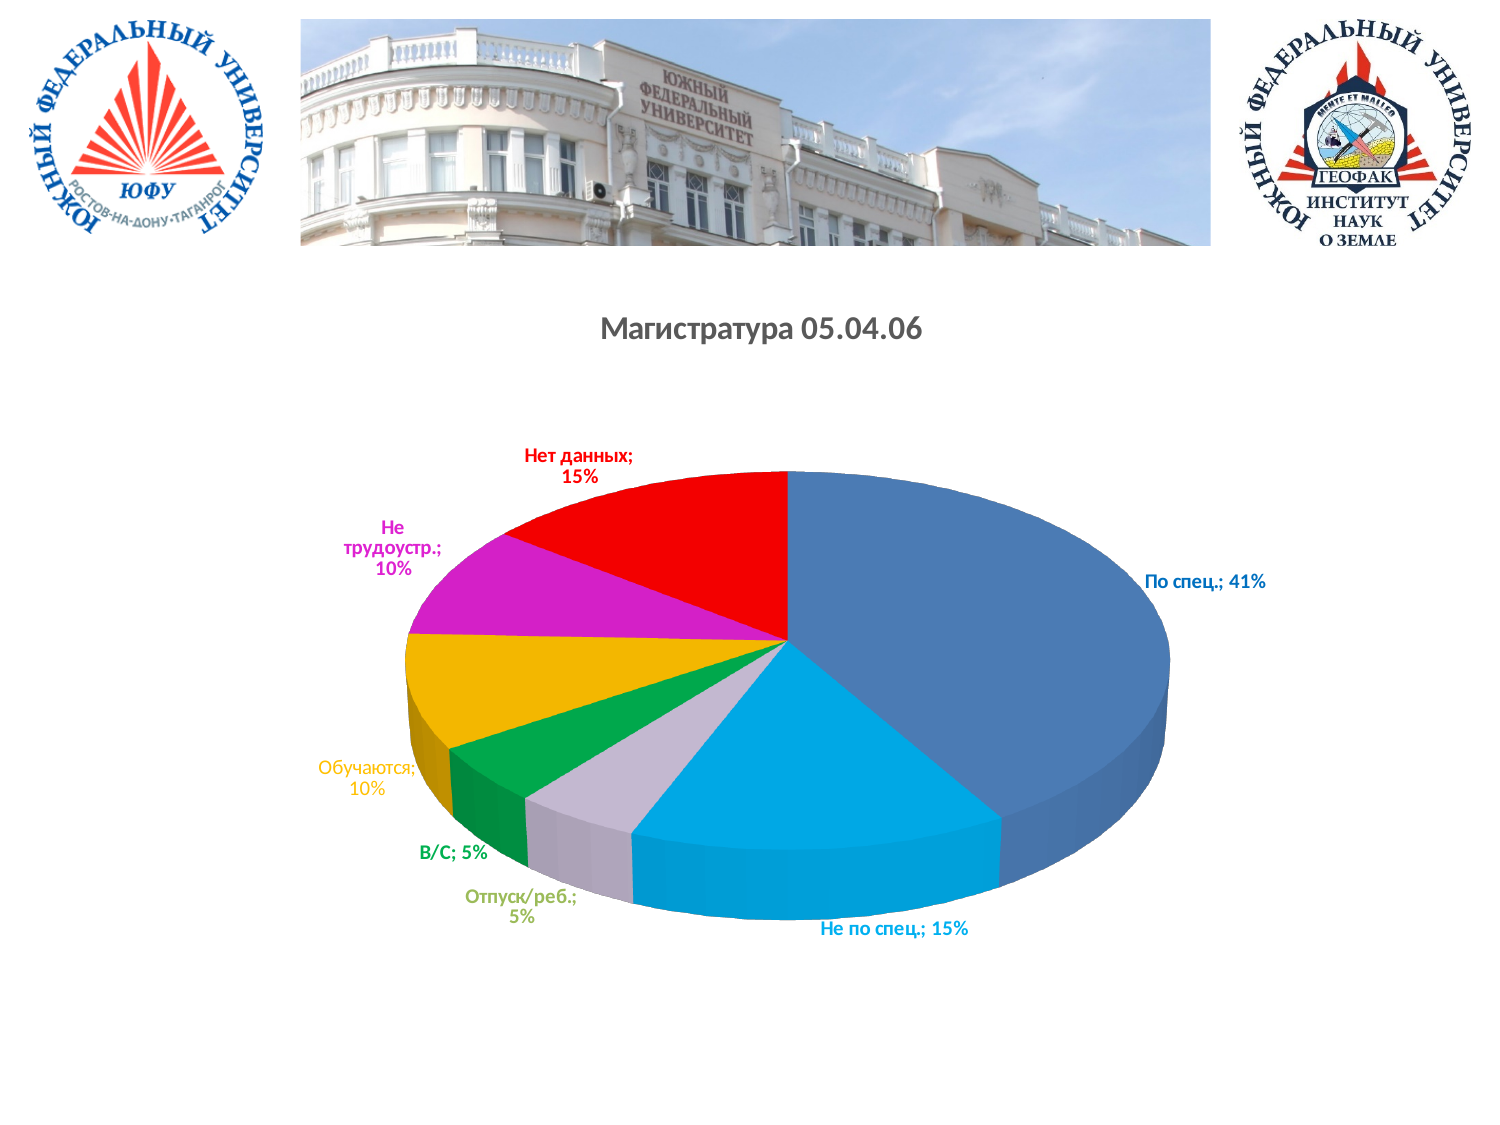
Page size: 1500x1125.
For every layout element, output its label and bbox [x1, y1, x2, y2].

picture [300, 18, 1211, 246]
picture [29, 18, 263, 236]
picture [1239, 18, 1471, 246]
chart [218, 290, 1318, 1036]
